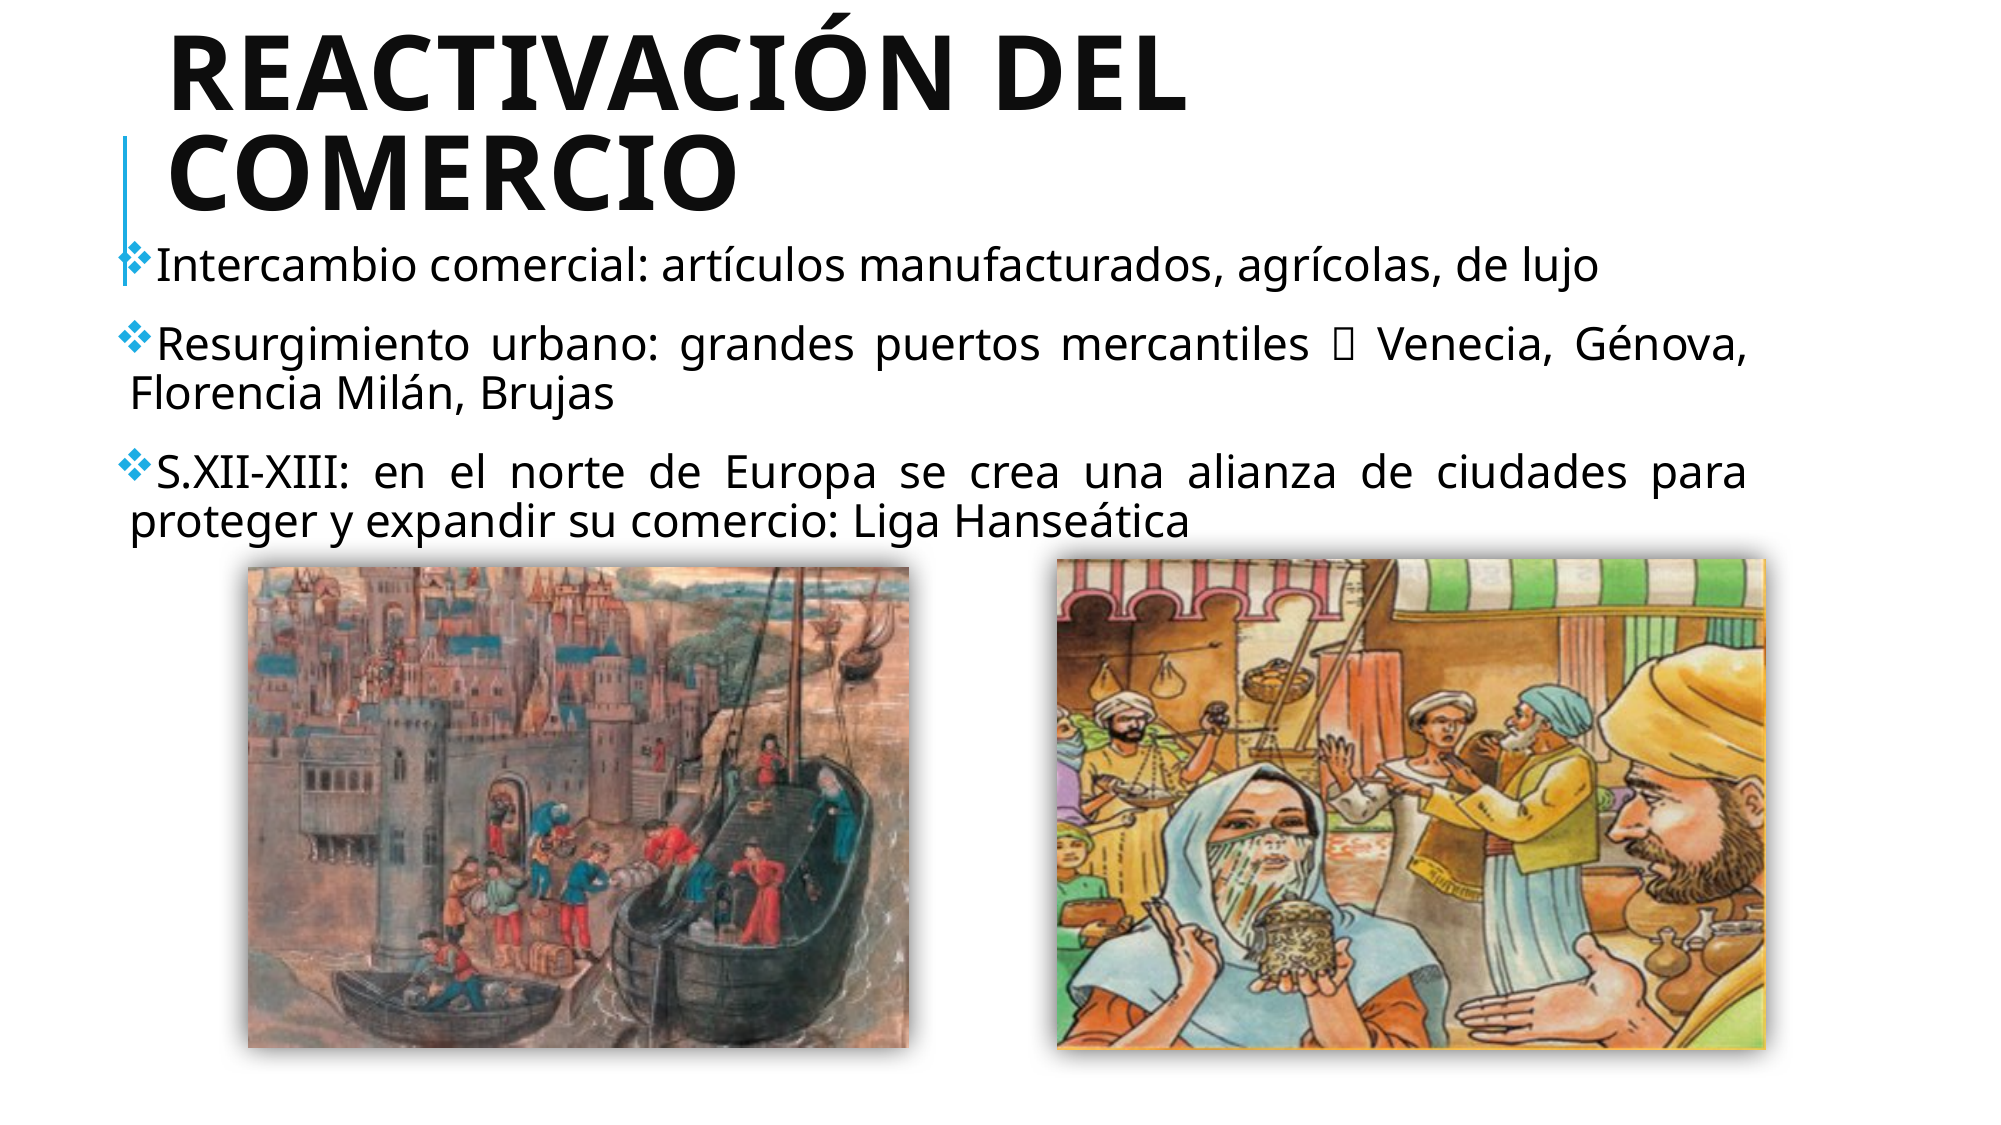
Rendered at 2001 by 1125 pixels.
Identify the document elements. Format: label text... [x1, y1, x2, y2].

title Reactivación del comercio [150, 40, 1801, 221]
picture [1057, 559, 1766, 1051]
picture [248, 567, 909, 1049]
list Intercambio comercial: artículos manufacturados, agrícolas, de lujo Resurgimiento urbano: grandes puertos mercantiles  Venecia, Génova, Florencia Milán, Brujas S.XII-XIII: en el norte de Europa se crea una alianza de ciudades para proteger y expandir su comercio: Liga Hanseática [106, 234, 1757, 899]
